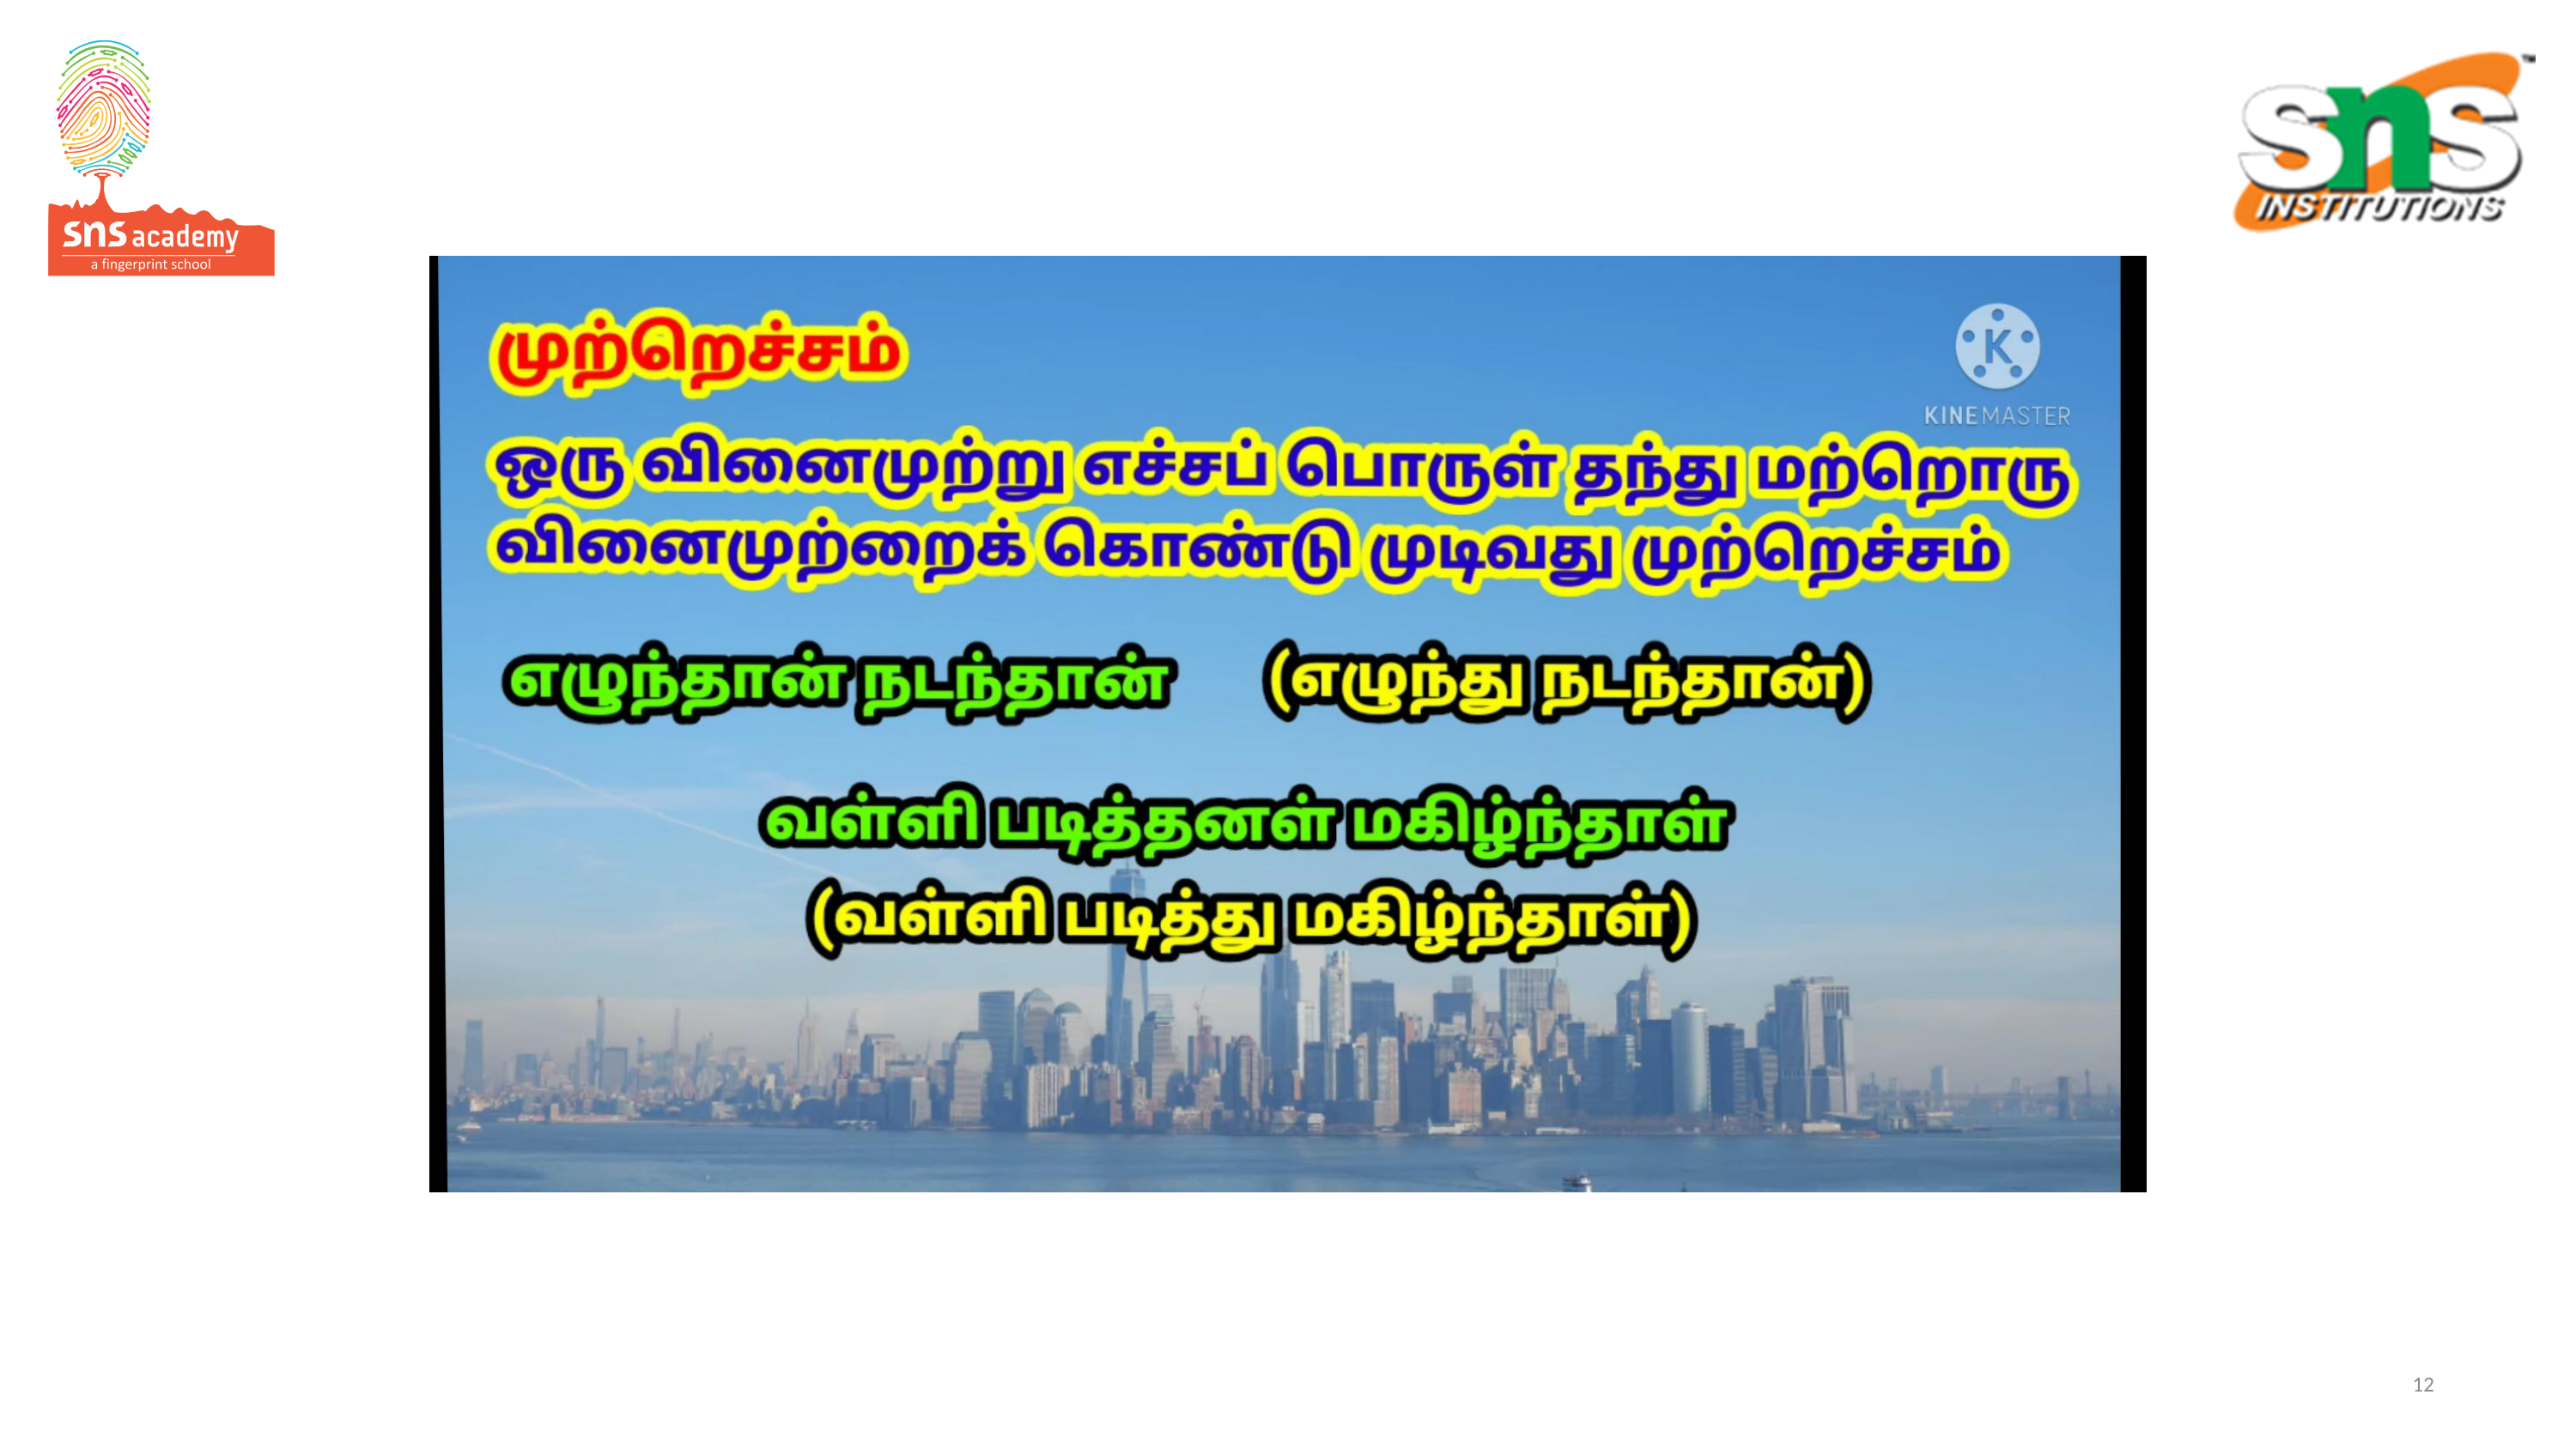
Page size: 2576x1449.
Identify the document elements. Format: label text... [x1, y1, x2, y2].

picture [2233, 50, 2536, 233]
slide_number 12 [2146, 1357, 2447, 1410]
picture [38, 33, 280, 285]
picture [428, 256, 2148, 1193]
